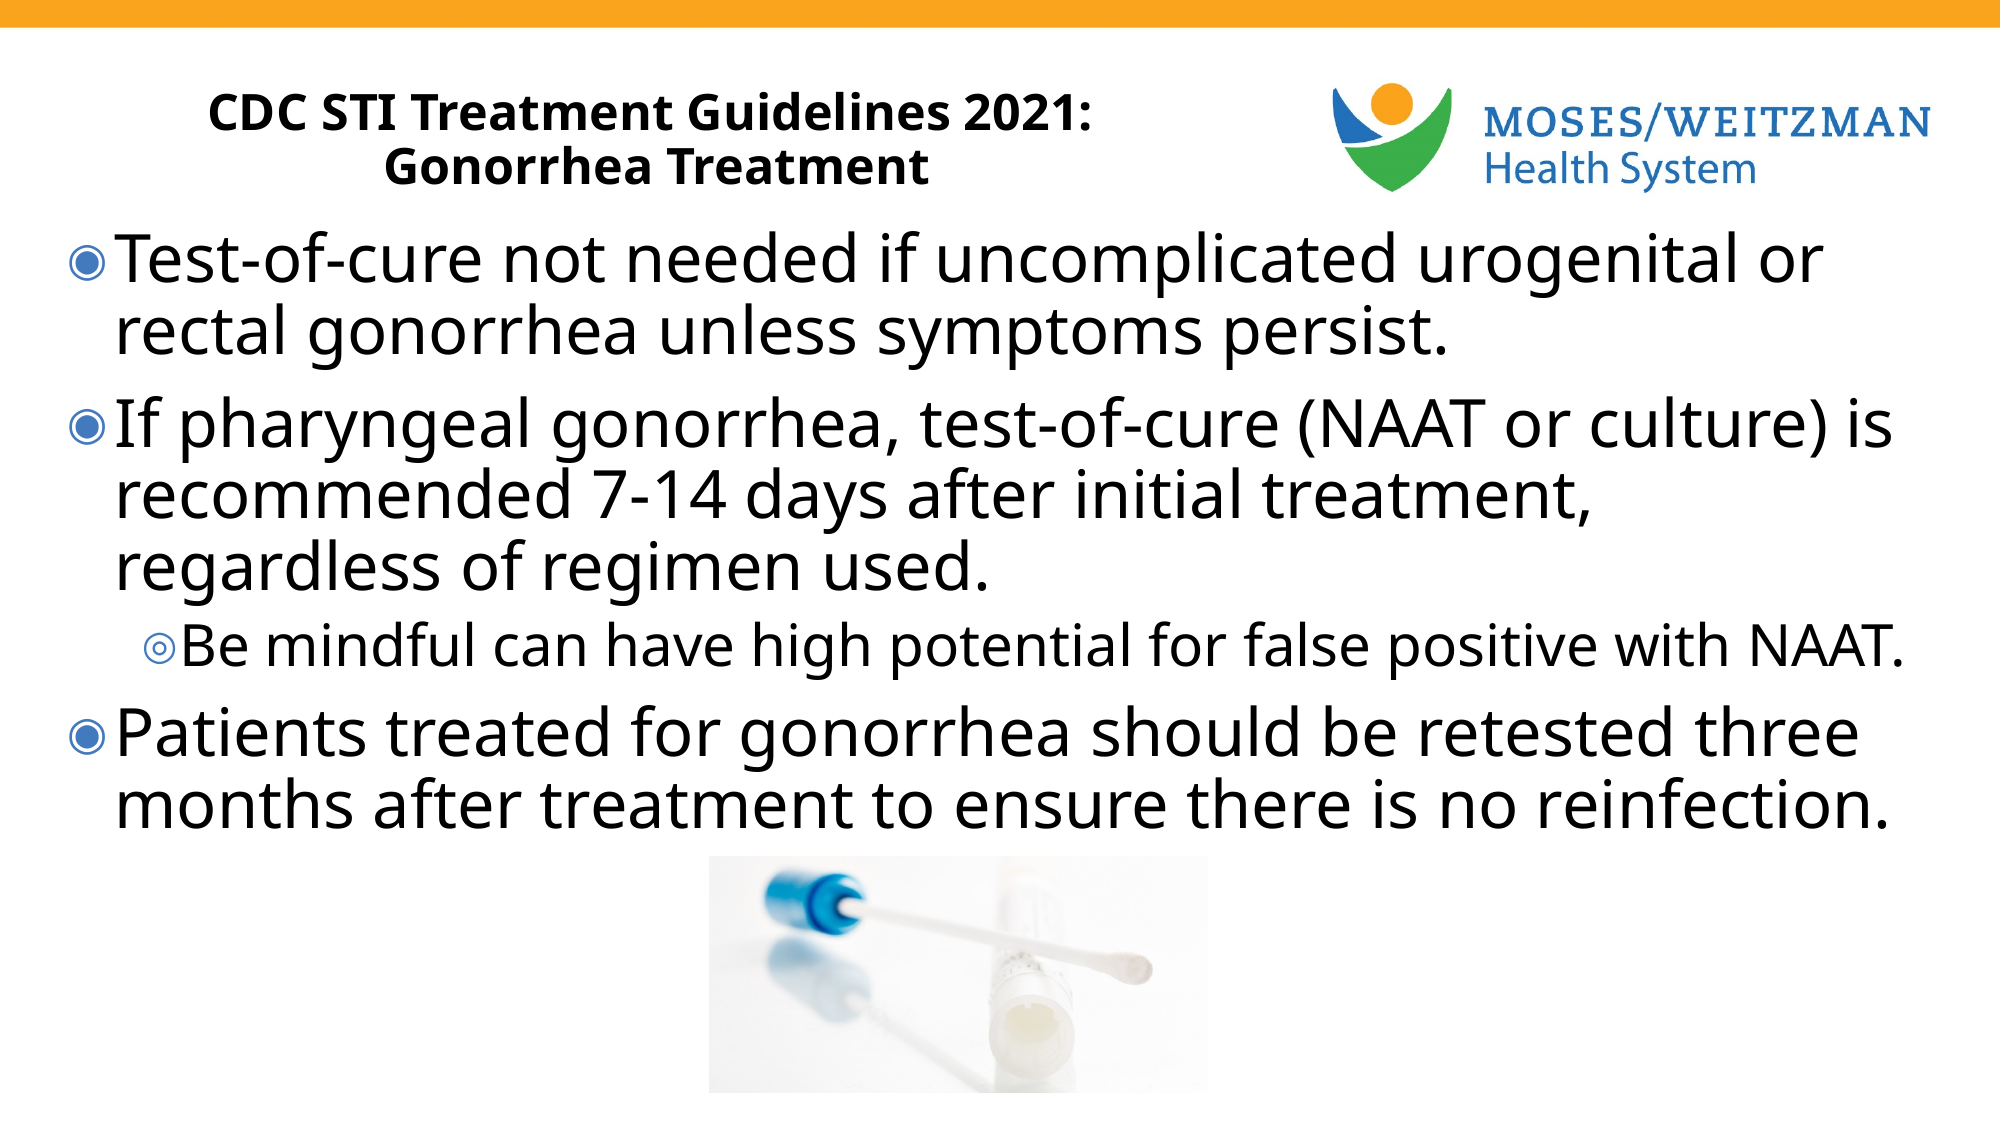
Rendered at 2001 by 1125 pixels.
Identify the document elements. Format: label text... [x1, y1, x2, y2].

picture [0, 0, 2000, 1125]
text_box CDC STI Treatment Guidelines 2021: Gonorrhea Treatment [51, 79, 1262, 206]
list Test-of-cure not needed if uncomplicated urogenital or rectal gonorrhea unless symptoms persist. If pharyngeal gonorrhea, test-of-cure (NAAT or culture) is recommended 7-14 days after initial treatment, regardless of regimen used. Be mindful can have high potential for false positive with NAAT. Patients treated for gonorrhea should be retested three months after treatment to ensure there is no reinfection. [51, 217, 1931, 1093]
